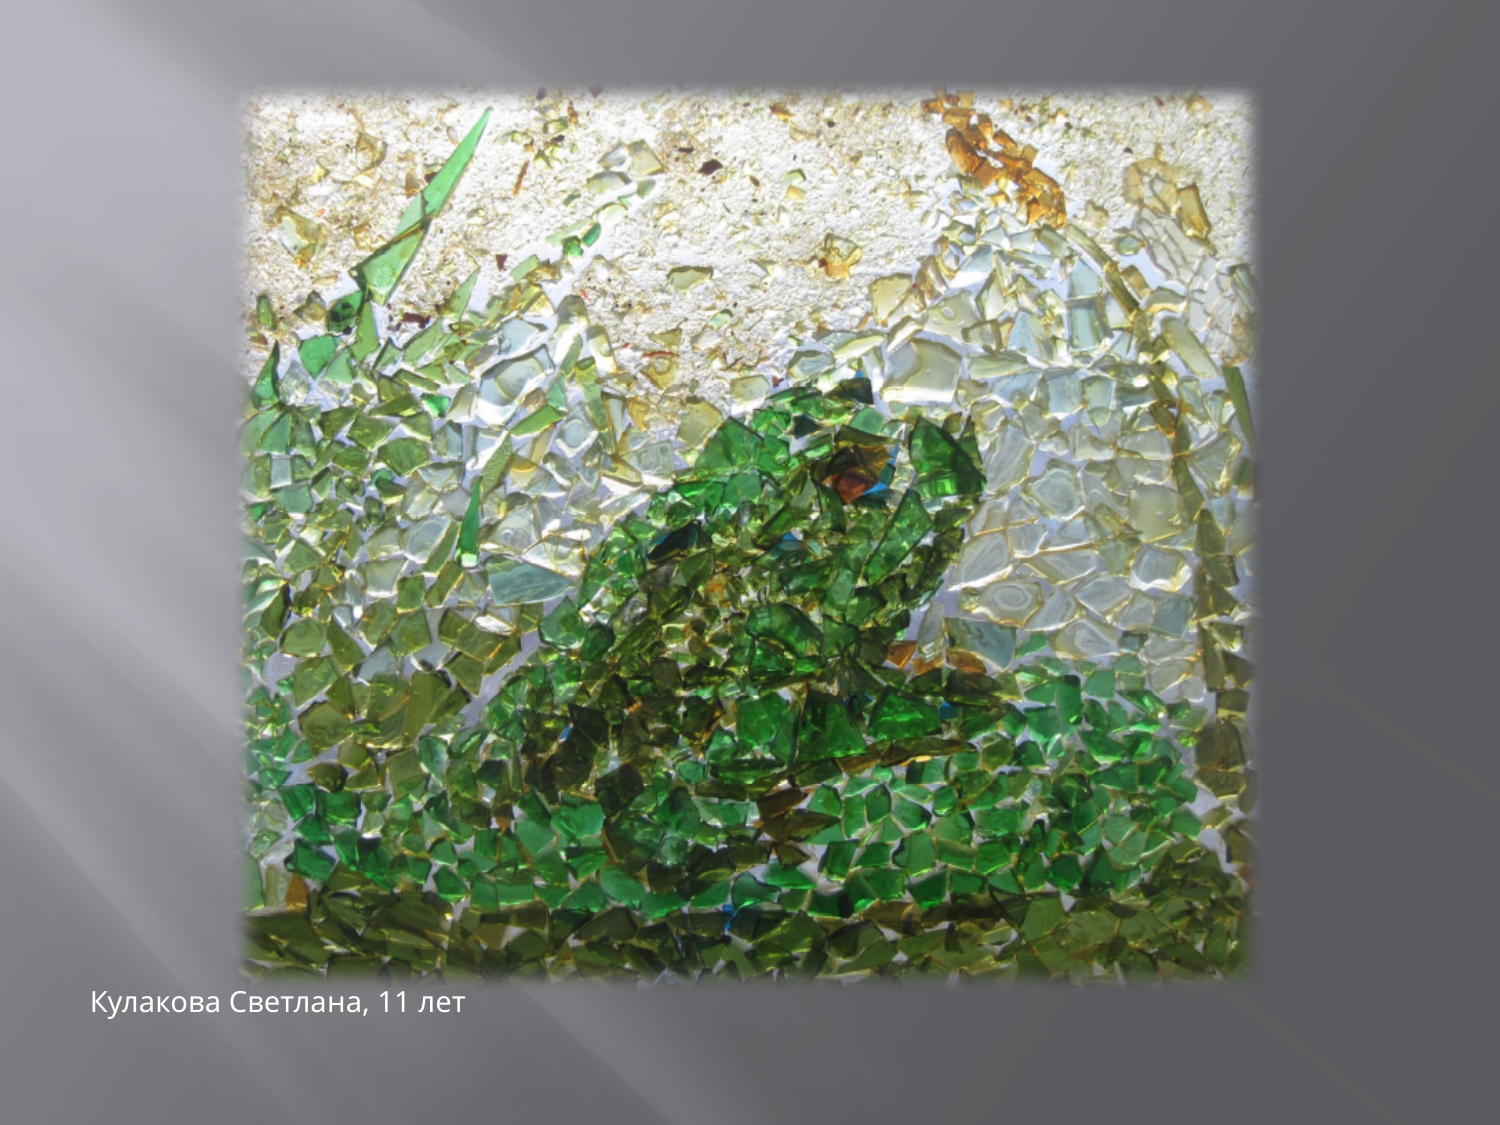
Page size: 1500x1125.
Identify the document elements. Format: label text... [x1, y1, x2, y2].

list Кулакова Светлана, 11 лет [75, 975, 569, 1047]
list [229, 77, 1267, 995]
